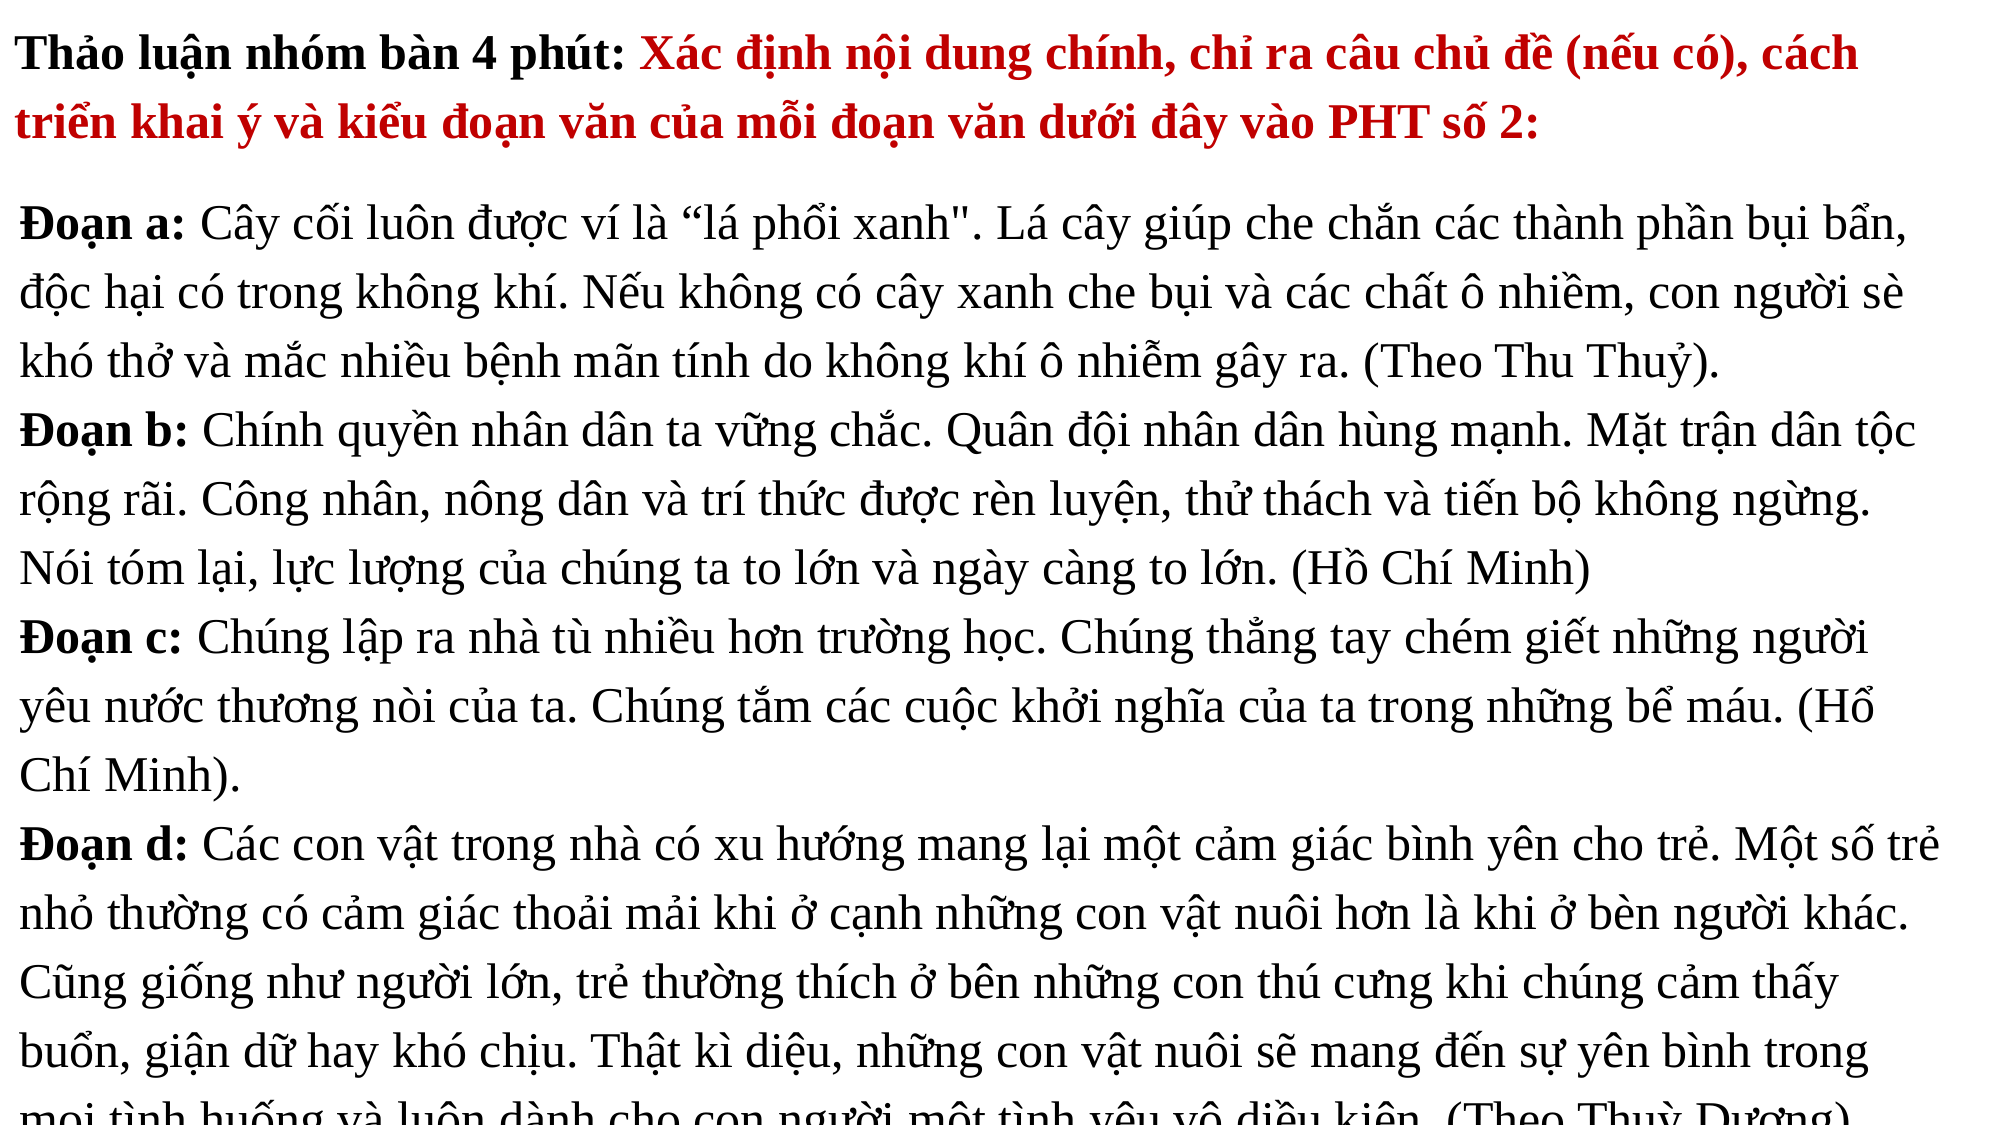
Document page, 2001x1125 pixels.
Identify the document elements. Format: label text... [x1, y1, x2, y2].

text_box Thảo luận nhóm bàn 4 phút: Xác định nội dung chính, chỉ ra câu chủ đề (nếu có), cách triển khai ý và kiểu đoạn văn của mỗi đoạn văn dưới đây vào PHT số 2: [0, 3, 1963, 157]
text_box Đoạn a: Cây cối luôn được ví là “lá phổi xanh". Lá cây giúp che chắn các thành phần bụi bẩn, độc hại có trong không khí. Nếu không có cây xanh che bụi và các chất ô nhiềm, con người sè khó thở và mắc nhiều bệnh mãn tính do không khí ô nhiễm gây ra. (Theo Thu Thuỷ). Đoạn b: Chính quyền nhân dân ta vững chắc. Quân đội nhân dân hùng mạnh. Mặt trận dân tộc rộng rãi. Công nhân, nông dân và trí thức được rèn luyện, thử thách và tiến bộ không ngừng. Nói tóm lại, lực lượng của chúng ta to lớn và ngày càng to lớn. (Hồ Chí Minh) Đoạn c: Chúng lập ra nhà tù nhiều hơn trường học. Chúng thẳng tay chém giết những người yêu nước thương nòi của ta. Chúng tắm các cuộc khởi nghĩa của ta trong những bể máu. (Hổ Chí Minh). Đoạn d: Các con vật trong nhà có xu hướng mang lại một cảm giác bình yên cho trẻ. Một số trẻ nhỏ thường có cảm giác thoải mải khi ở cạnh những con vật nuôi hơn là khi ở bèn người khác. Cũng giống như người lớn, trẻ thường thích ở bên những con thú cưng khi chúng cảm thấy buổn, giận dữ hay khó chịu. Thật kì diệu, những con vật nuôi sẽ mang đến sự yên bình trong mọi tình huống và luôn dành cho con người một tình yêu vô diều kiện. (Theo Thuỳ Dương). [4, 173, 1963, 1125]
